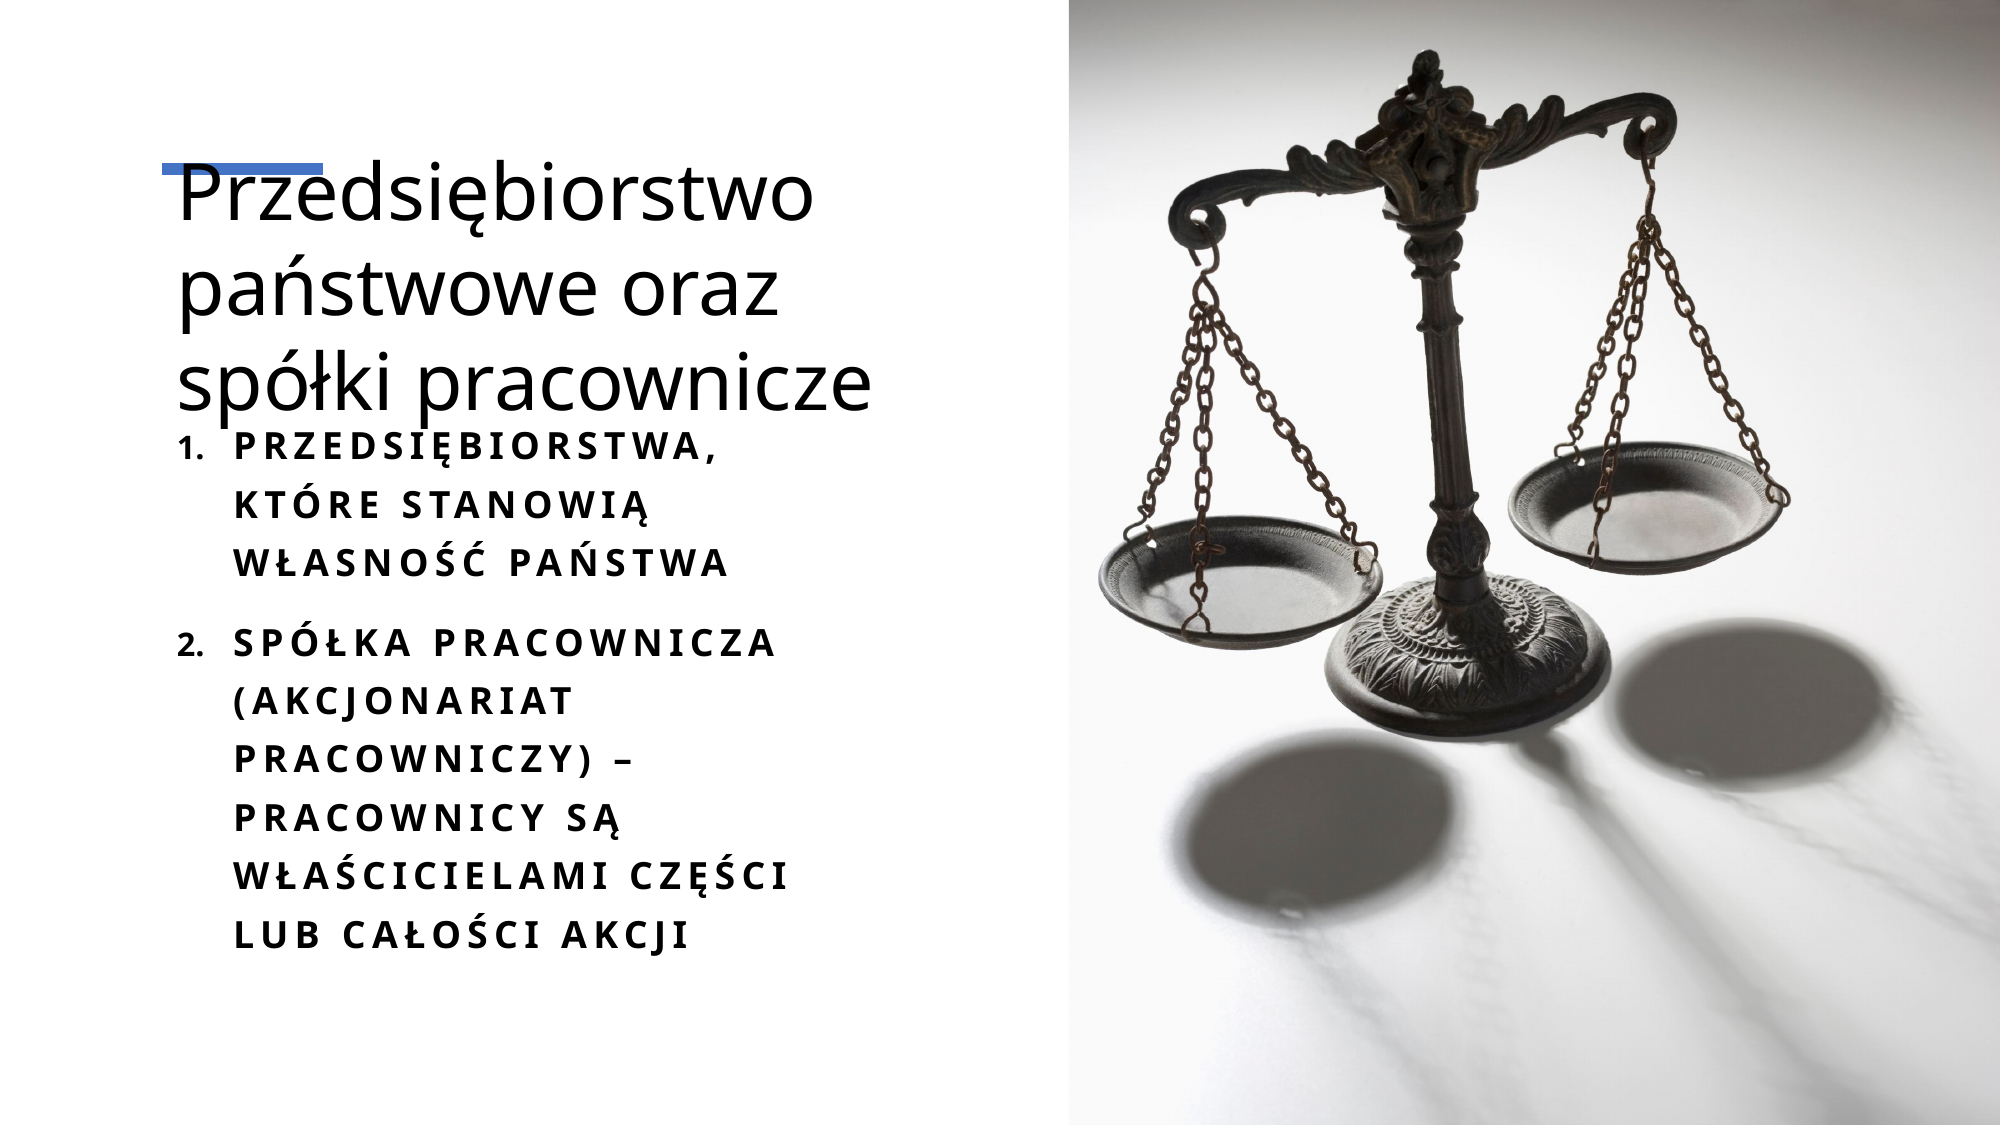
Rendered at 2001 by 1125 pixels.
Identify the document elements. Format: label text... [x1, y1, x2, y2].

title Przedsiębiorstwo państwowe oraz spółki pracownicze [161, 133, 897, 448]
subtitle Przedsiębiorstwa, które stanowią własność państwa Spółka pracownicza (akcjonariat pracowniczy) – pracownicy są właścicielami części lub całości akcji [161, 351, 865, 964]
picture [1068, 0, 2000, 1125]
